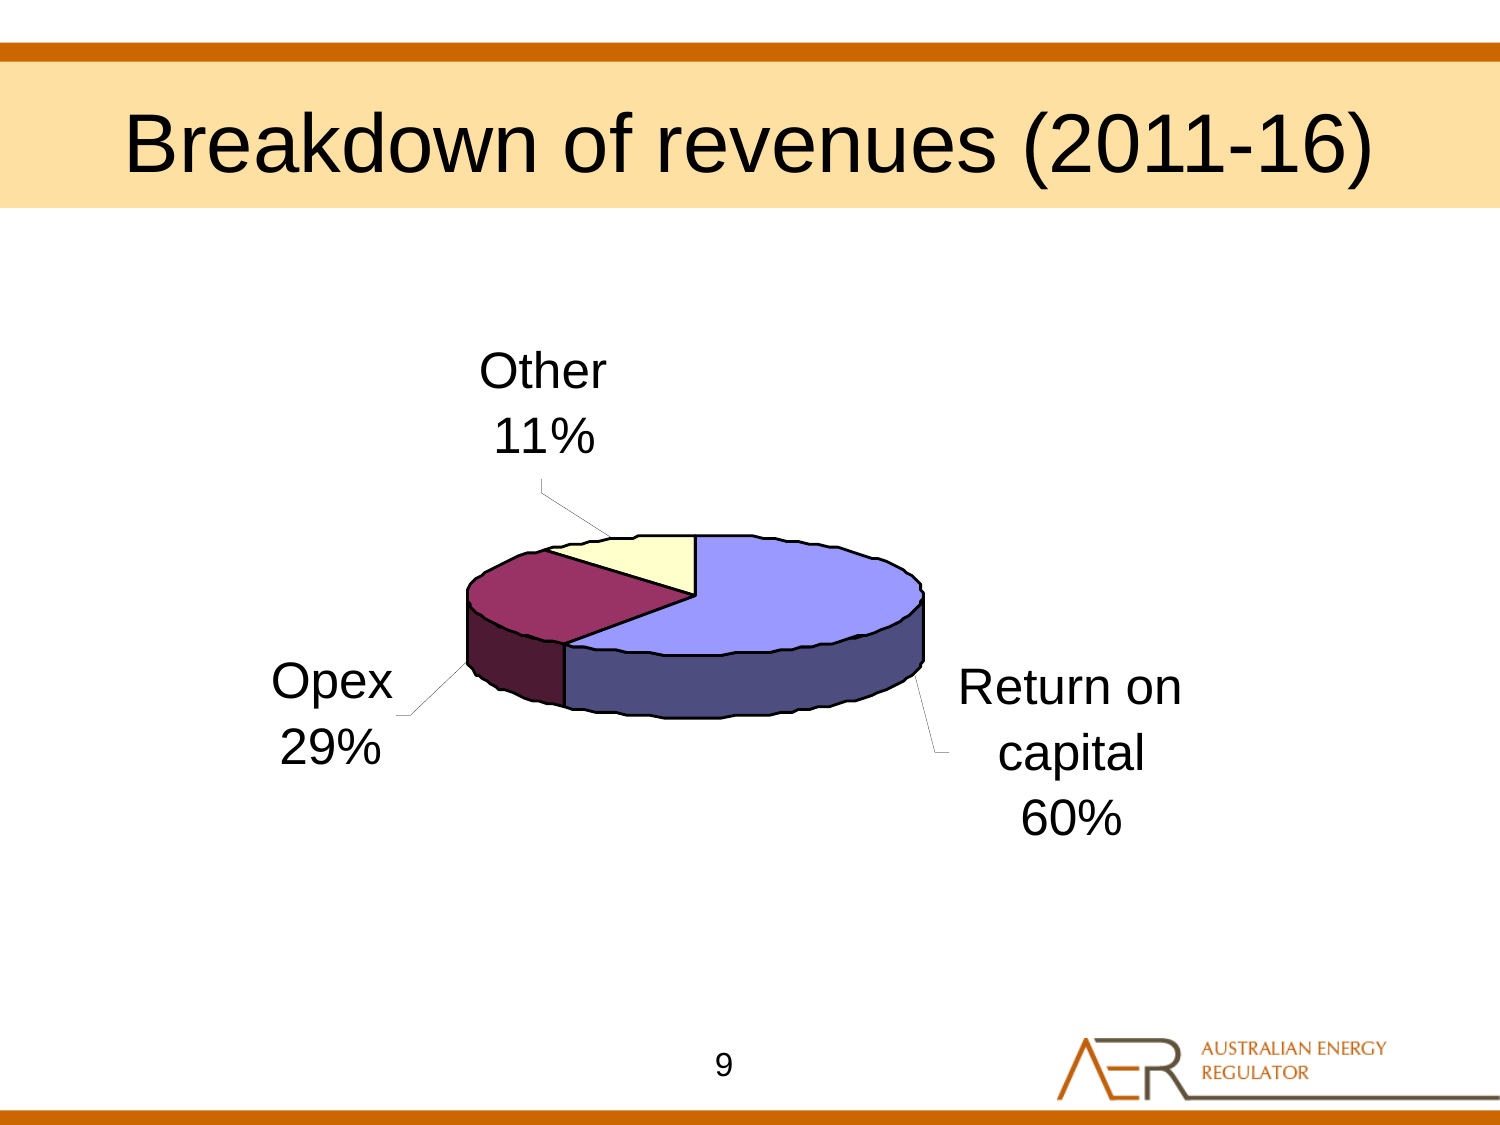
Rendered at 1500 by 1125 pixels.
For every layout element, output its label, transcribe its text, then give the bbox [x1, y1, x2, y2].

picture [1057, 1038, 1500, 1101]
text_box 9 [699, 1035, 773, 1090]
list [0, 247, 1397, 1010]
title Breakdown of revenues (2011-16) [74, 44, 1426, 233]
